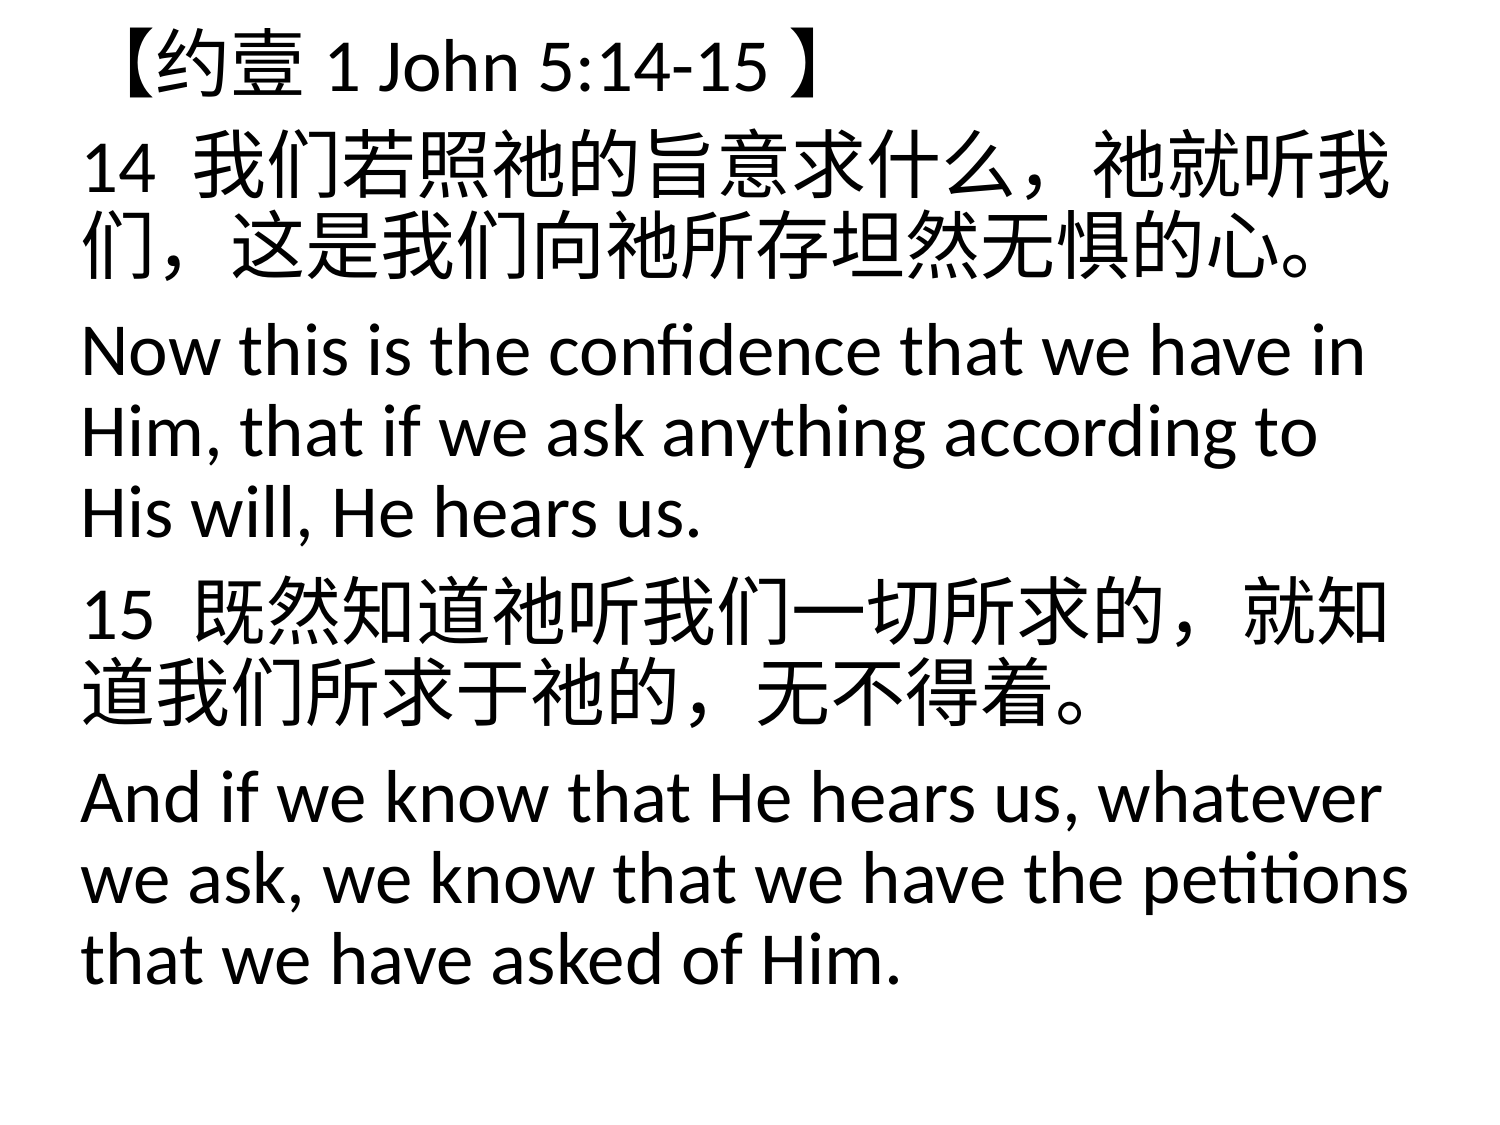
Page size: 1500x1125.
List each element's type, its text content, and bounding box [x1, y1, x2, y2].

subtitle 【约壹1 John 5:14-15】 14 我们若照祂的旨意求什么，祂就听我们，这是我们向祂所存坦然无惧的心。 Now this is the confidence that we have in Him, that if we ask anything according to His will, He hears us. 15 既然知道祂听我们一切所求的，就知道我们所求于祂的，无不得着。 And if we know that He hears us, whatever we ask, we know that we have the petitions that we have asked of Him. [65, 18, 1435, 1125]
